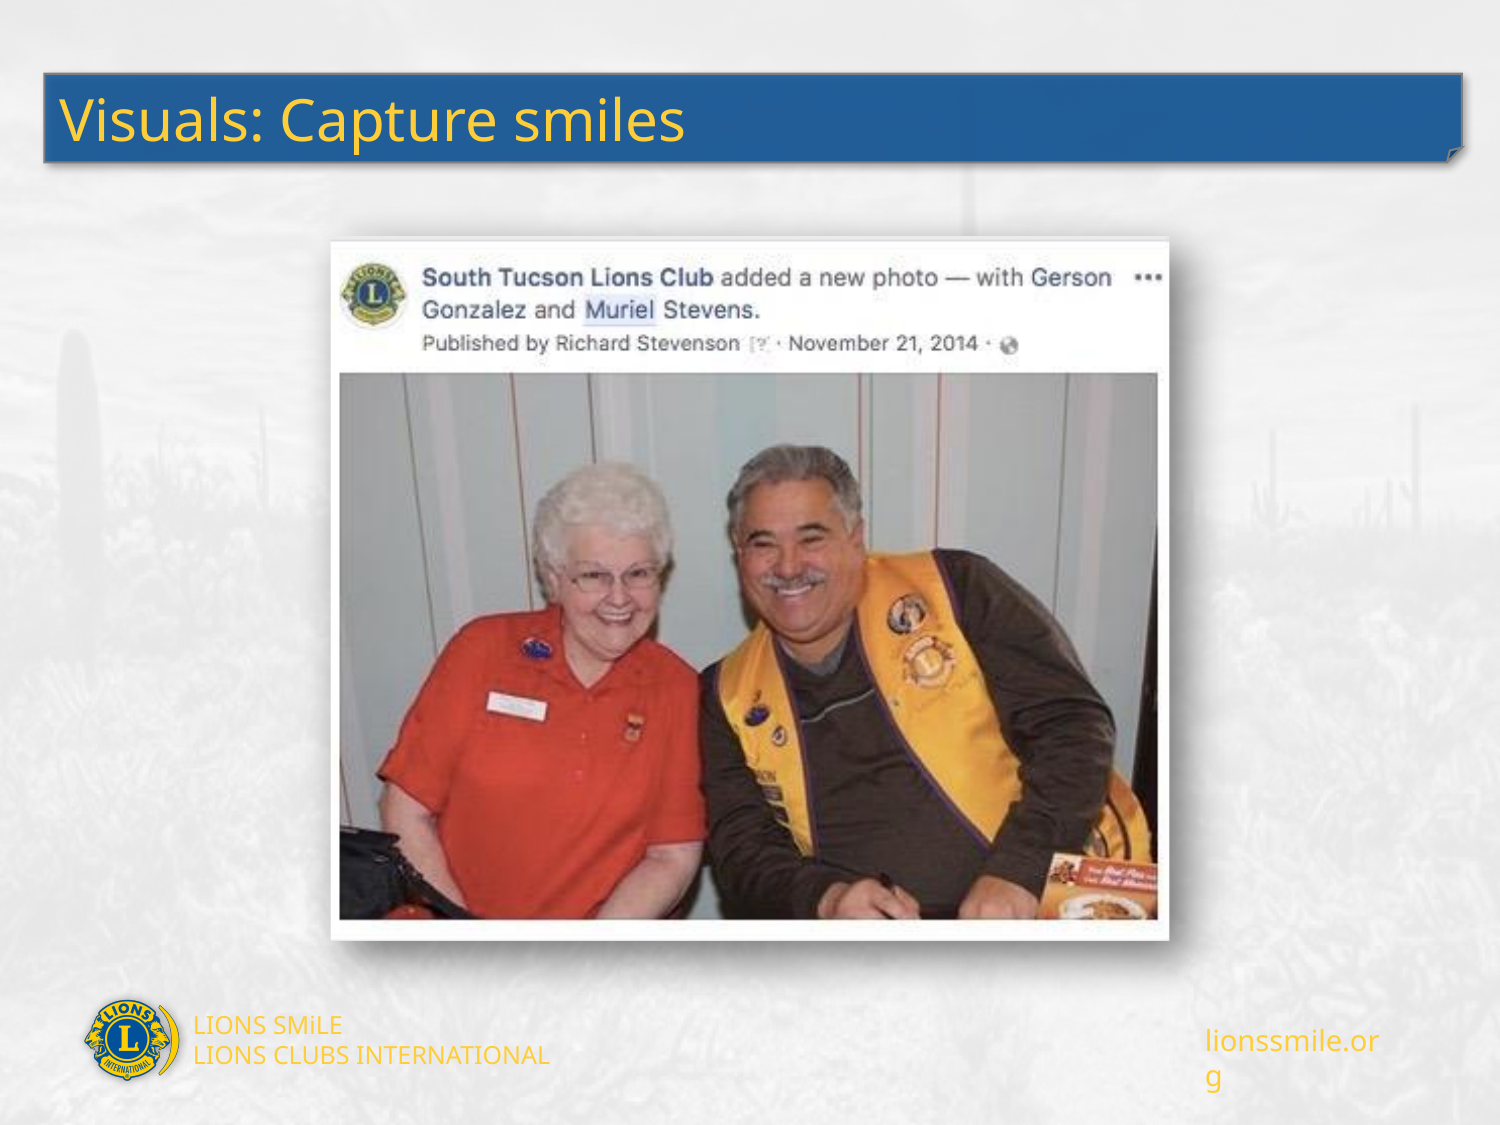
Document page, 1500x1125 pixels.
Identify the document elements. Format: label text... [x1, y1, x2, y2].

picture [330, 235, 1170, 941]
picture [75, 983, 189, 1097]
list Visuals: Capture smiles [44, 73, 1436, 163]
